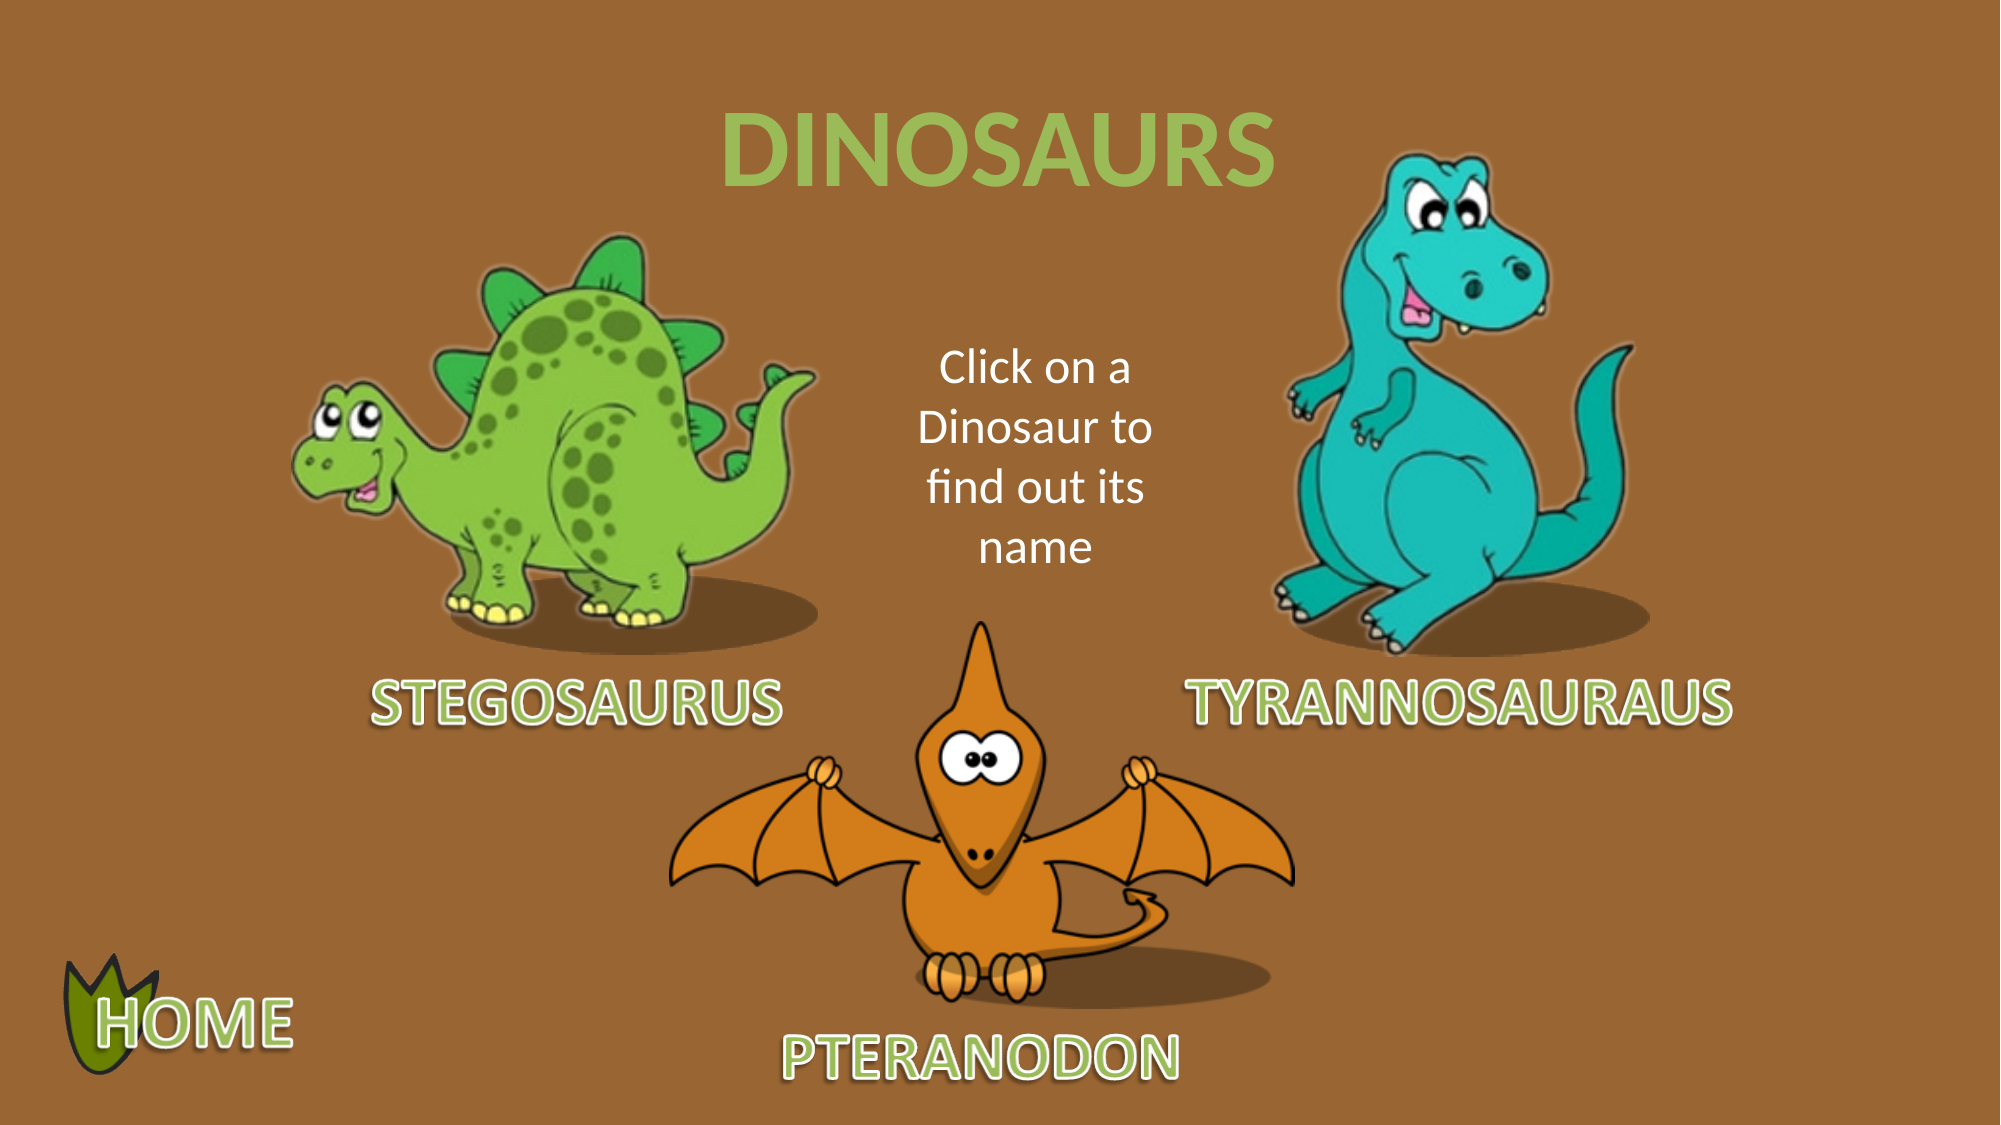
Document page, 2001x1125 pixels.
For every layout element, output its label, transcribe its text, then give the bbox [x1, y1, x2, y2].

text_box Click on a Dinosaur to find out its name [858, 326, 1213, 581]
text_box DINOSAURS [704, 66, 1331, 217]
picture [63, 952, 351, 1075]
picture [290, 148, 1753, 1105]
